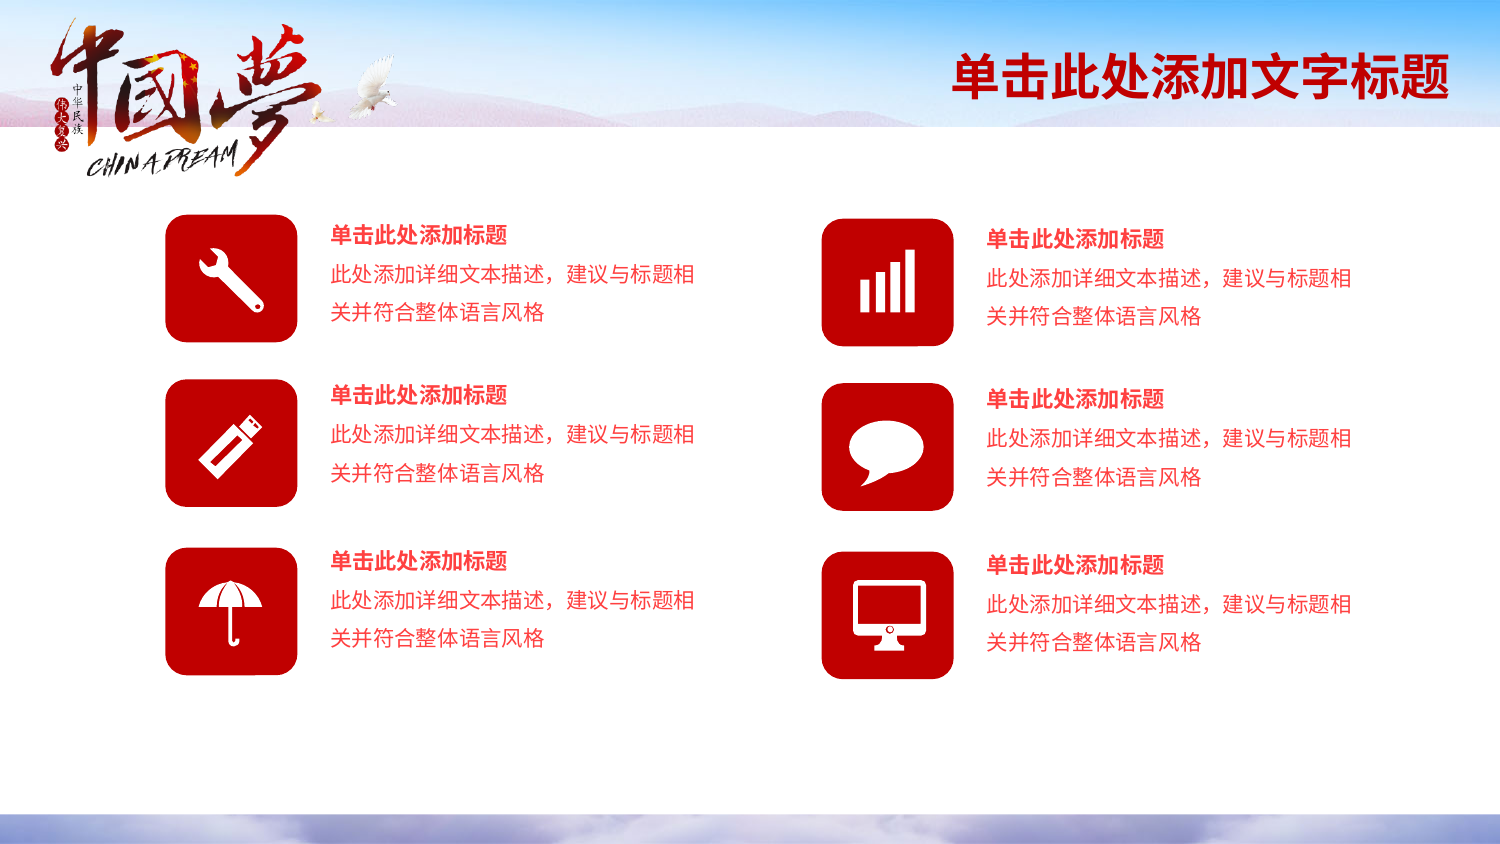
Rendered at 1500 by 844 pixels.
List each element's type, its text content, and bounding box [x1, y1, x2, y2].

text_box [820, 550, 955, 681]
text_box [849, 420, 924, 487]
text_box 单击此处添加标题 此处添加详细文本描述，建议与标题相关并符合整体语言风格 [971, 530, 1372, 663]
text_box [820, 217, 955, 348]
text_box [164, 213, 299, 344]
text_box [853, 580, 927, 651]
text_box 单击此处添加标题 此处添加详细文本描述，建议与标题相关并符合整体语言风格 [315, 526, 716, 659]
text_box [164, 378, 299, 508]
text_box 单击此处添加标题 此处添加详细文本描述，建议与标题相关并符合整体语言风格 [971, 364, 1372, 497]
text_box 单击此处添加标题 此处添加详细文本描述，建议与标题相关并符合整体语言风格 [315, 200, 716, 333]
text_box 单击此处添加标题 此处添加详细文本描述，建议与标题相关并符合整体语言风格 [315, 360, 716, 493]
text_box [198, 580, 263, 647]
picture [0, 815, 1500, 844]
picture [0, 0, 1500, 178]
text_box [198, 414, 263, 480]
text_box [820, 382, 955, 512]
text_box [199, 248, 264, 313]
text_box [860, 249, 915, 313]
text_box [164, 546, 299, 677]
text_box 单击此处添加标题 此处添加详细文本描述，建议与标题相关并符合整体语言风格 [971, 204, 1372, 337]
